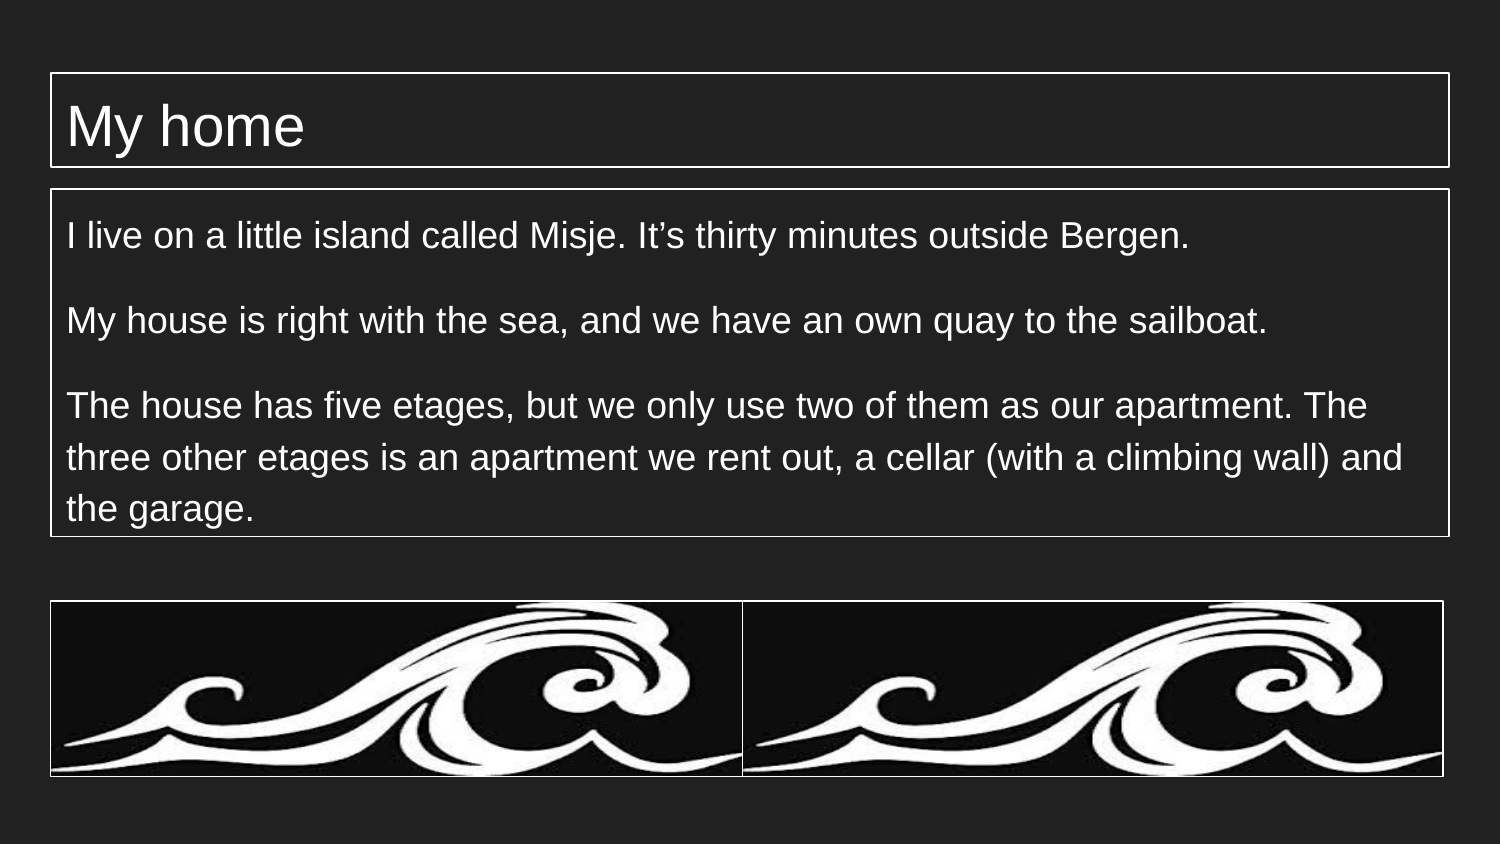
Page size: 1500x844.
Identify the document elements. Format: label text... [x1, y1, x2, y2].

title My home [51, 72, 1449, 167]
list I live on a little island called Misje. It’s thirty minutes outside Bergen. My house is right with the sea, and we have an own quay to the sailboat. The house has five etages, but we only use two of them as our apartment. The three other etages is an apartment we rent out, a cellar (with a climbing wall) and the garage. [51, 189, 1449, 537]
picture [50, 601, 1443, 777]
